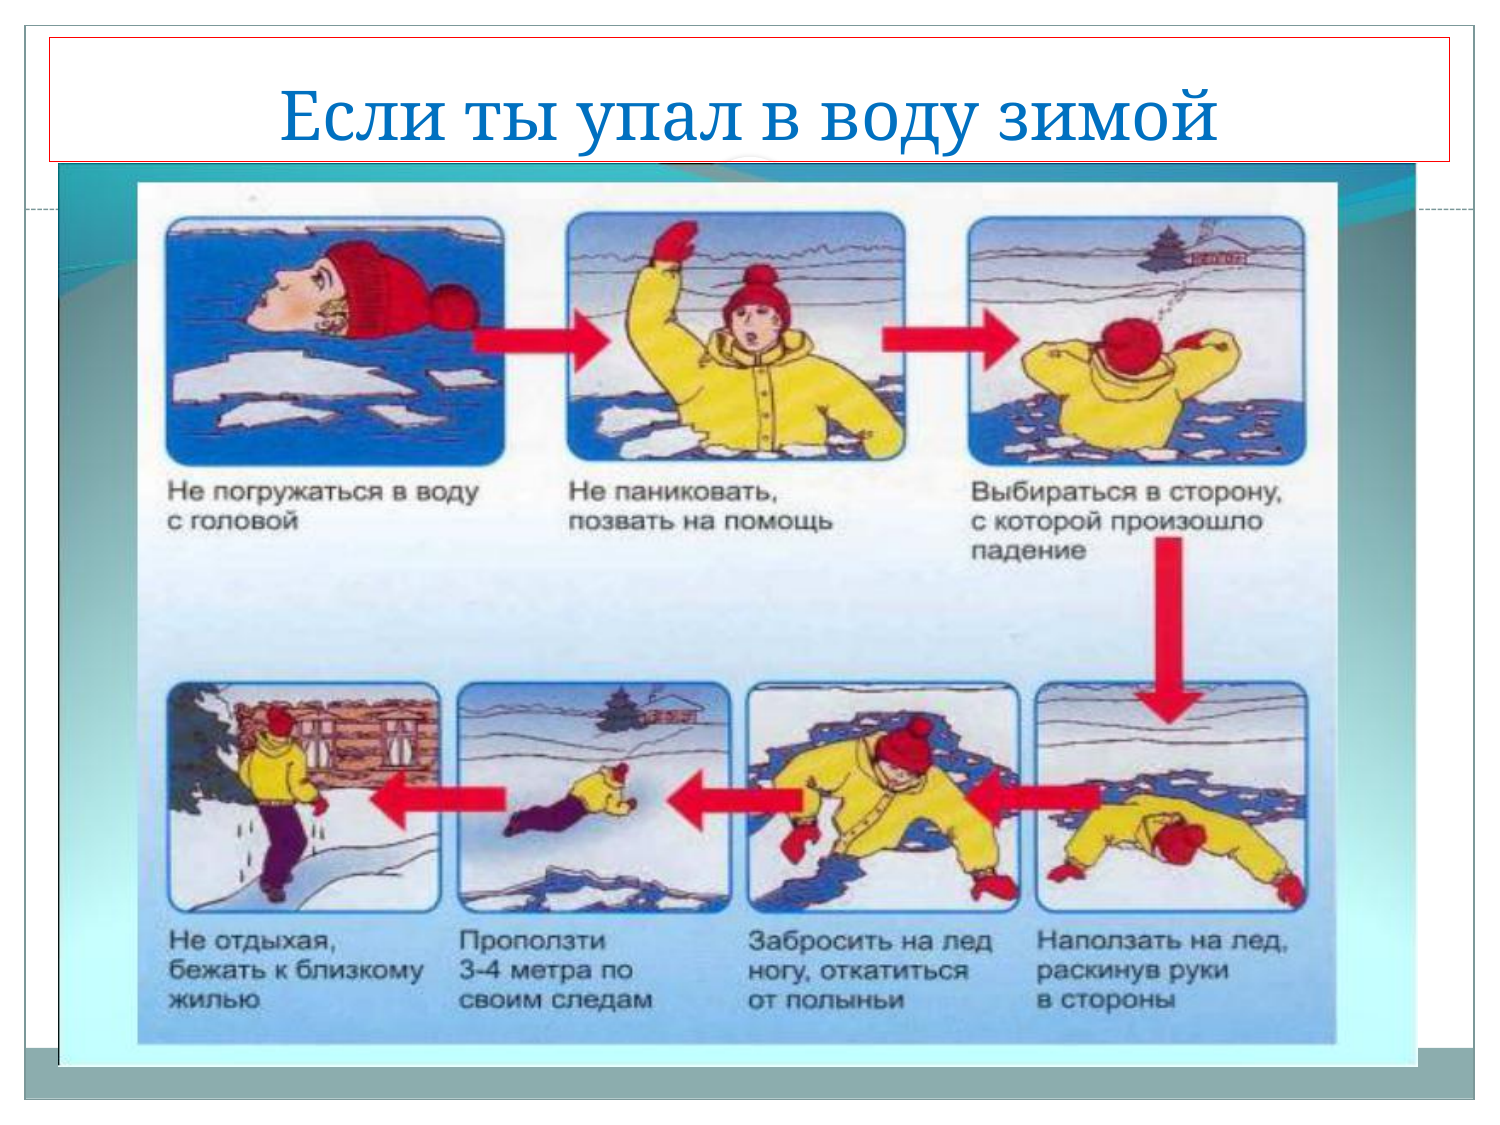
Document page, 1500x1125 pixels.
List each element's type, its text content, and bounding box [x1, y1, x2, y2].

picture [58, 163, 1419, 1067]
title Если ты упал в воду зимой [49, 37, 1450, 162]
